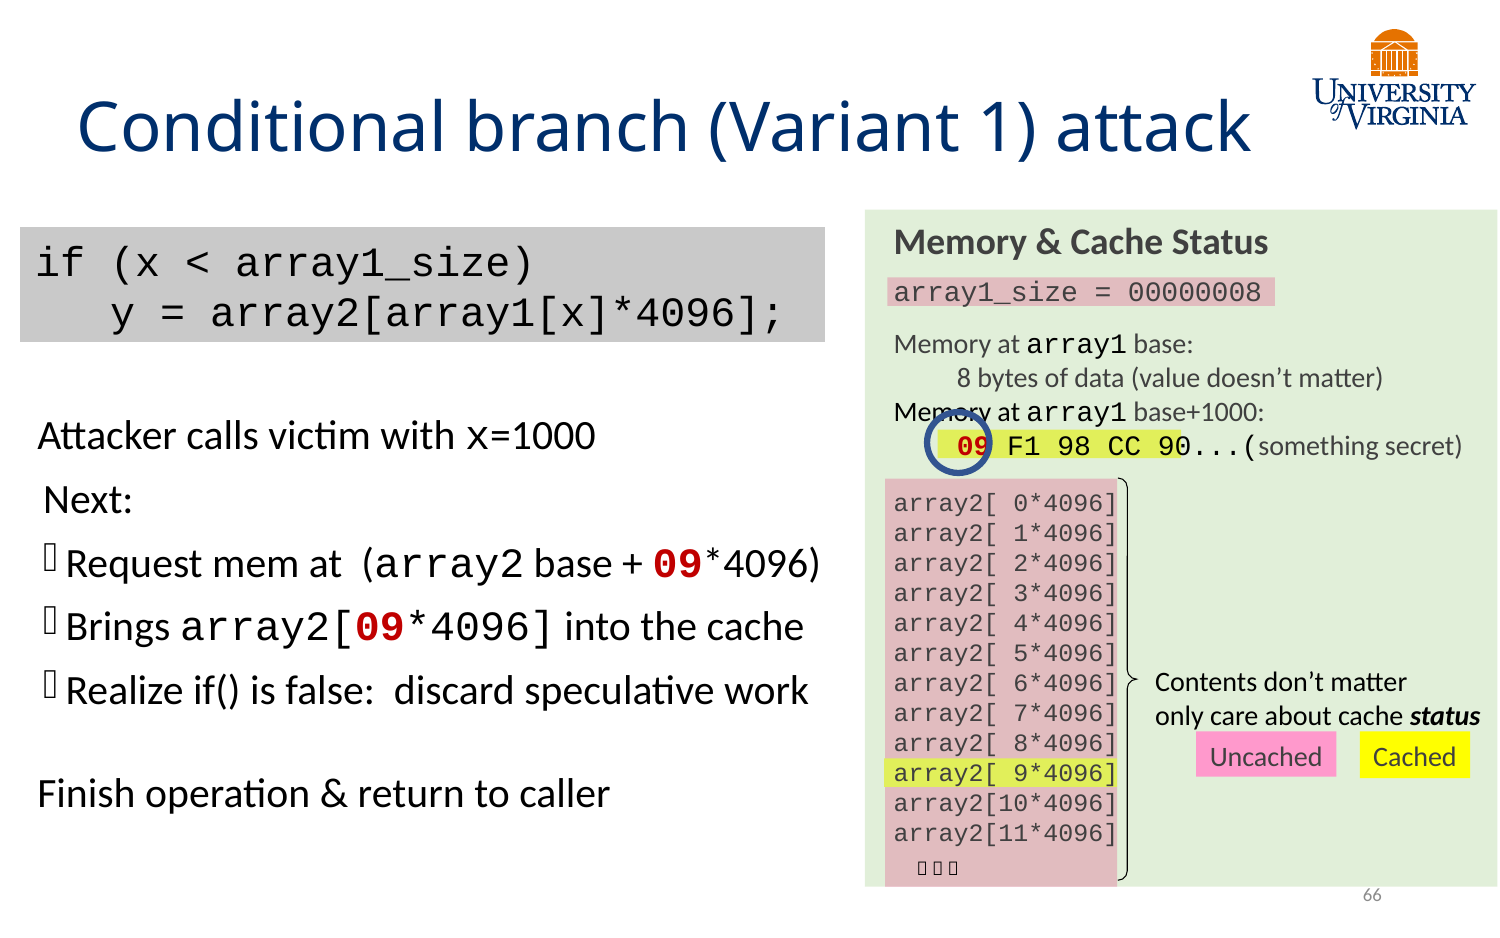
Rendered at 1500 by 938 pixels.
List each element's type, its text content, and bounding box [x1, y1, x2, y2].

text_box [926, 411, 991, 475]
text_box [1117, 477, 1139, 868]
slide_number 66 [1059, 868, 1397, 919]
text_box Cached [1359, 739, 1471, 779]
text_box if (x < array1_size) y = array2[array1[x]*4096]; [20, 227, 825, 342]
text_box    [900, 848, 976, 887]
text_box Attacker calls victim with x=1000 Next: Request mem at (array2 base + 09*4096) Brings array2[09*4096] into the cache Realize if() is false: discard speculative work Finish operation & return to caller [22, 406, 915, 824]
text_box Memory & Cache Status array1_size = 00000008 Memory at array1 base: 8 bytes of data (value doesn’t matter) Memory at array1 base+1000: 09 F1 98 CC 90...(something secret) array2[ 0*4096] array2[ 1*4096] array2[ 2*4096] array2[ 3*4096] array2[ 4*4096] array2[ 5*4096] array2[ 6*4096] array2[ 7*4096] array2[ 8*4096] array2[ 9*4096] array2[10*4096] array2[11*4096] [864, 209, 1498, 887]
text_box only care about cache status [1140, 689, 1500, 739]
title Conditional branch (Variant 1) attack [61, 81, 1448, 178]
text_box Contents don’t matter [1140, 655, 1500, 689]
text_box Uncached [1196, 739, 1337, 777]
